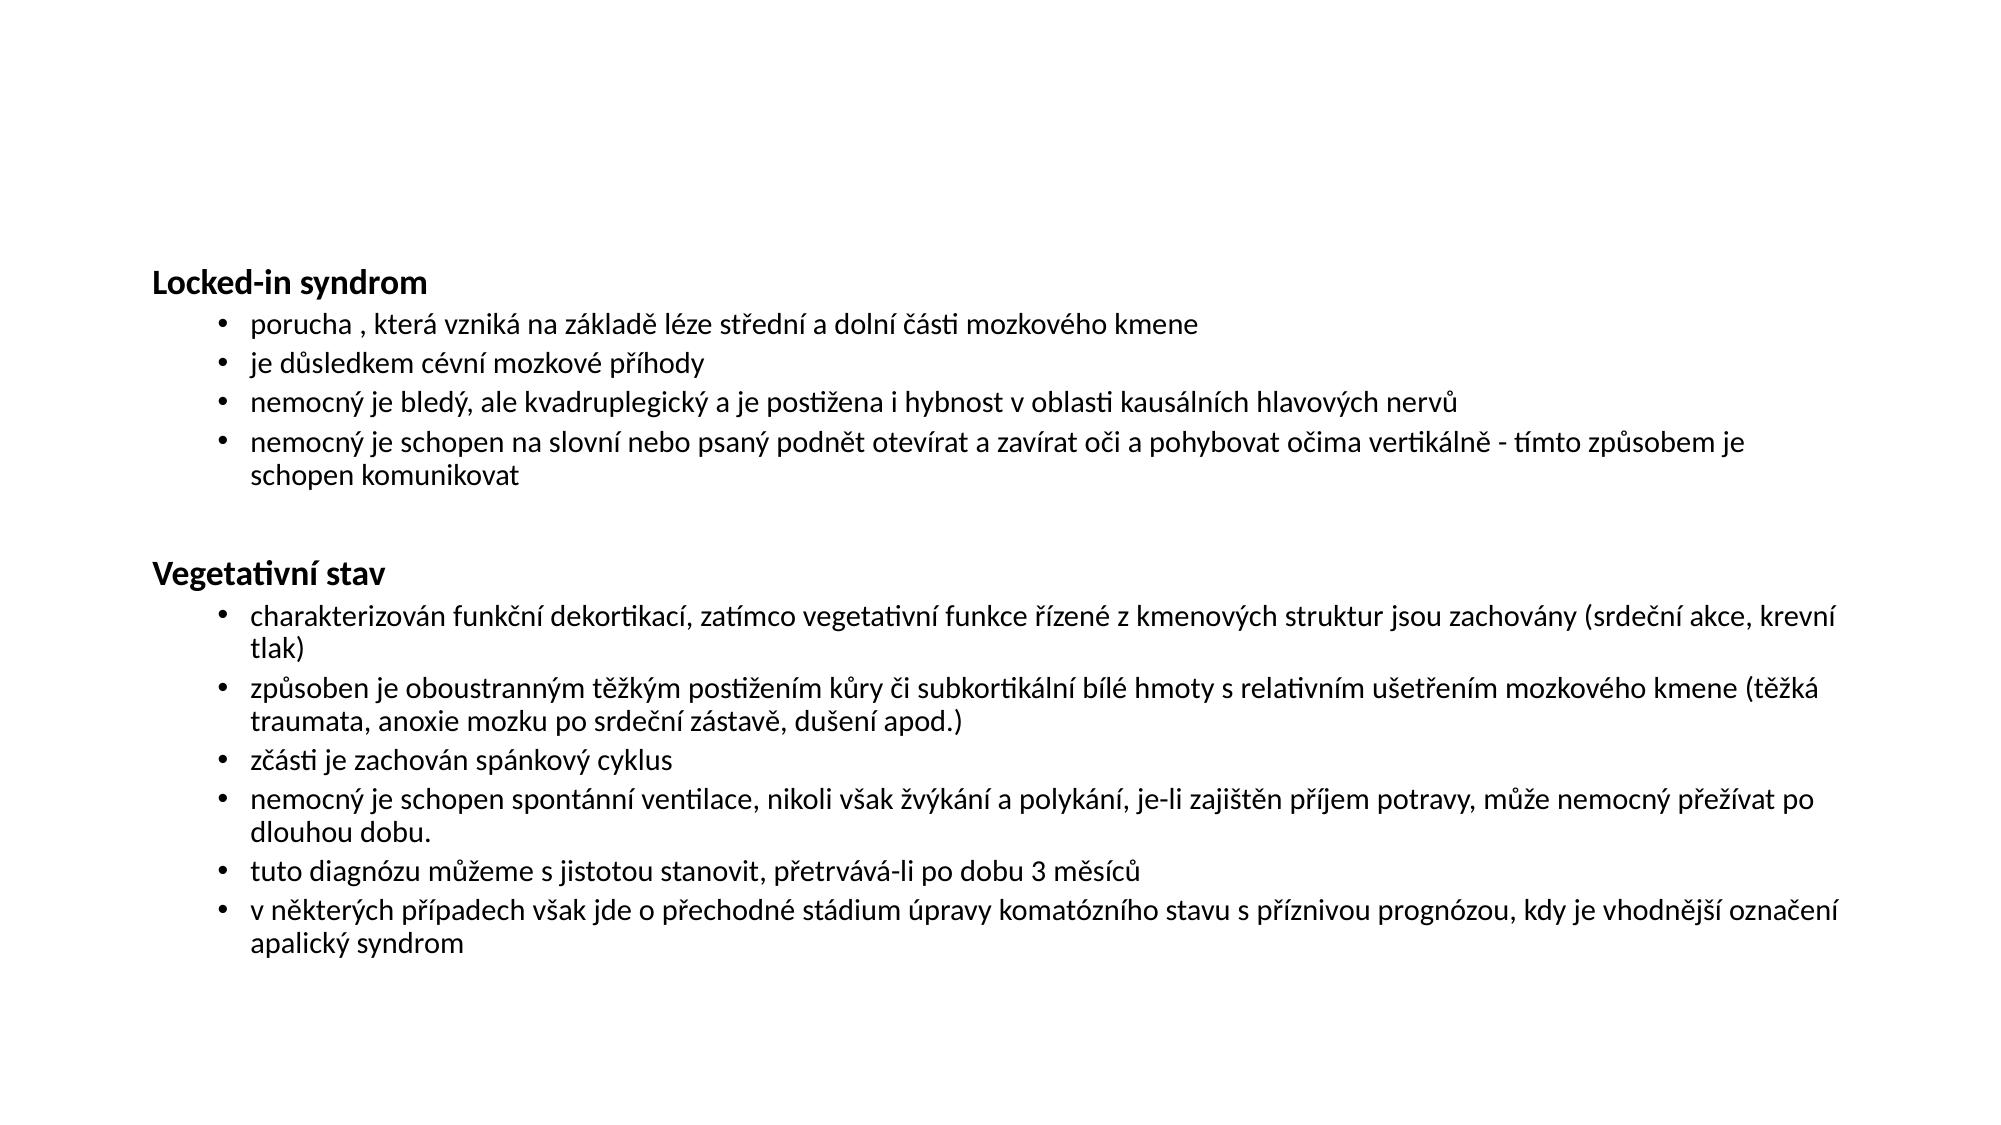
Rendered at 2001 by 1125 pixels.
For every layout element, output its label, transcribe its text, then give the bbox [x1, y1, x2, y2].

list Locked-in syndrom porucha , která vzniká na základě léze střední a dolní části mozkového kmene je důsledkem cévní mozkové příhody nemocný je bledý, ale kvadruplegický a je postižena i hybnost v oblasti kausálních hlavových nervů nemocný je schopen na slovní nebo psaný podnět otevírat a zavírat oči a pohybovat očima vertikálně - tímto způsobem je schopen komunikovat Vegetativní stav charakterizován funkční dekortikací, zatímco vegetativní funkce řízené z kmenových struktur jsou zachovány (srdeční akce, krevní tlak) způsoben je oboustranným těžkým postižením kůry či subkortikální bílé hmoty s relativním ušetřením mozkového kmene (těžká traumata, anoxie mozku po srdeční zástavě, dušení apod.) zčásti je zachován spánkový cyklus nemocný je schopen spontánní ventilace, nikoli však žvýkání a polykání, je-li zajištěn příjem potravy, může nemocný přežívat po dlouhou dobu. tuto diagnózu můžeme s jistotou stanovit, přetrvává-li po dobu 3 měsíců v některých případech však jde o přechodné stádium úpravy komatózního stavu s příznivou prognózou, kdy je vhodnější označení apalický syndrom [137, 256, 1863, 970]
